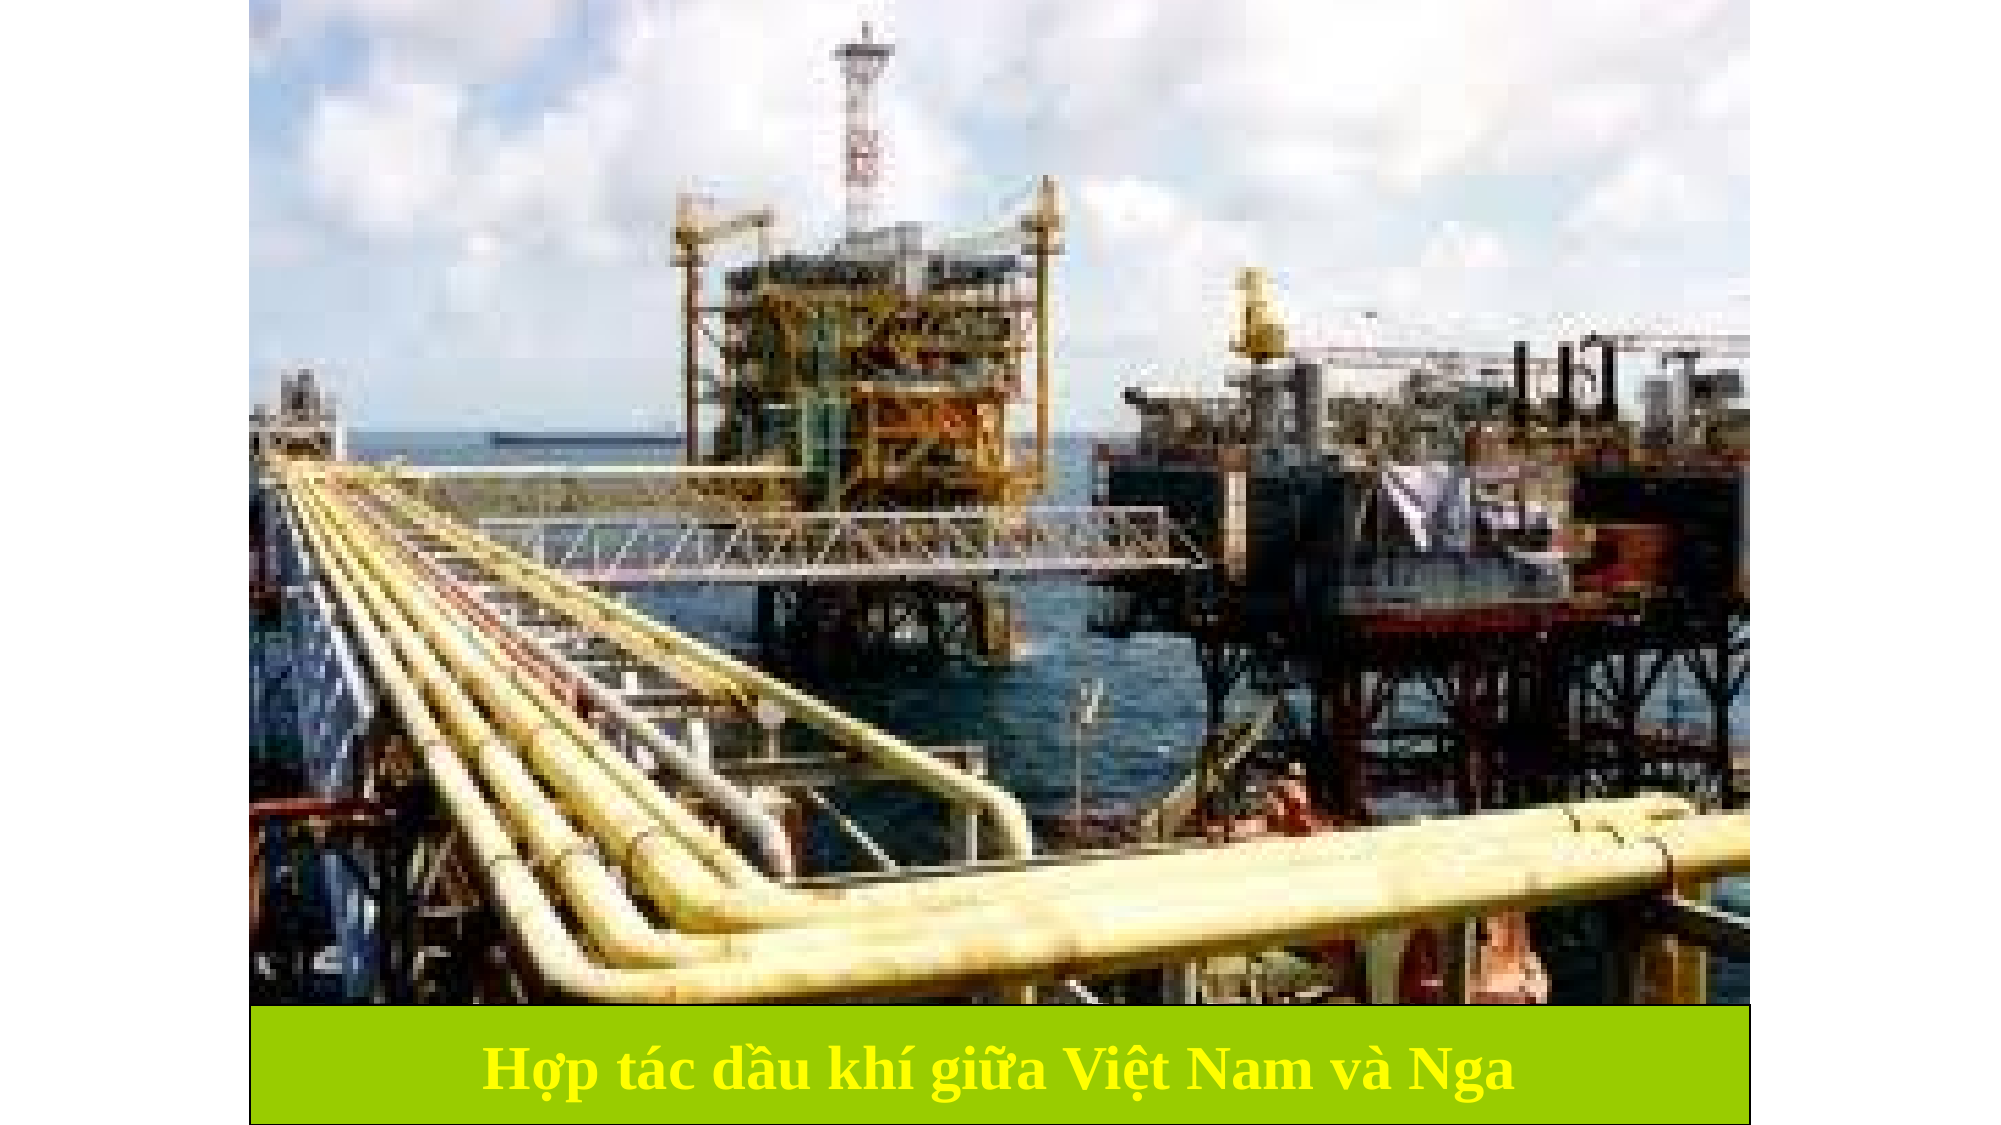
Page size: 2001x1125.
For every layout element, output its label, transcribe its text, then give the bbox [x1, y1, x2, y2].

text_box Hợp tác dầu khí giữa Việt Nam và Nga [249, 1032, 1750, 1125]
picture [249, 0, 1750, 1032]
